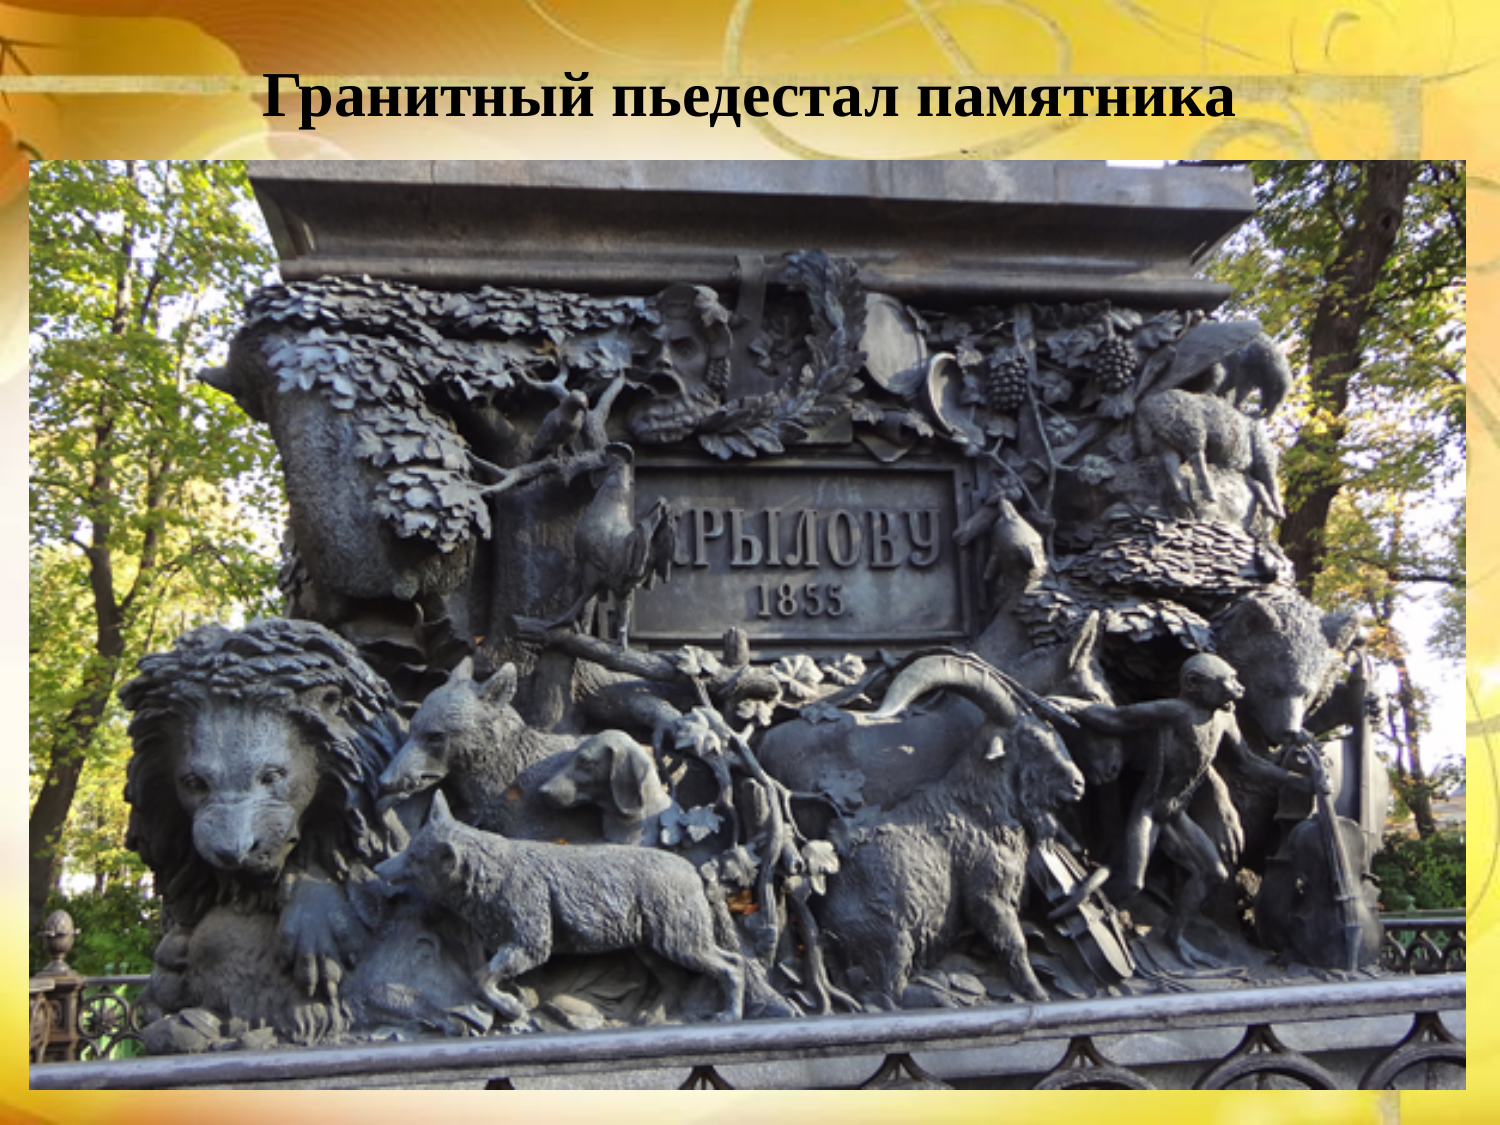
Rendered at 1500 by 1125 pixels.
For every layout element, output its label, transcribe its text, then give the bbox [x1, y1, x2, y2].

picture [0, 0, 1500, 1125]
title Гранитный пьедестал памятника [75, 45, 1425, 138]
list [29, 160, 1466, 1090]
